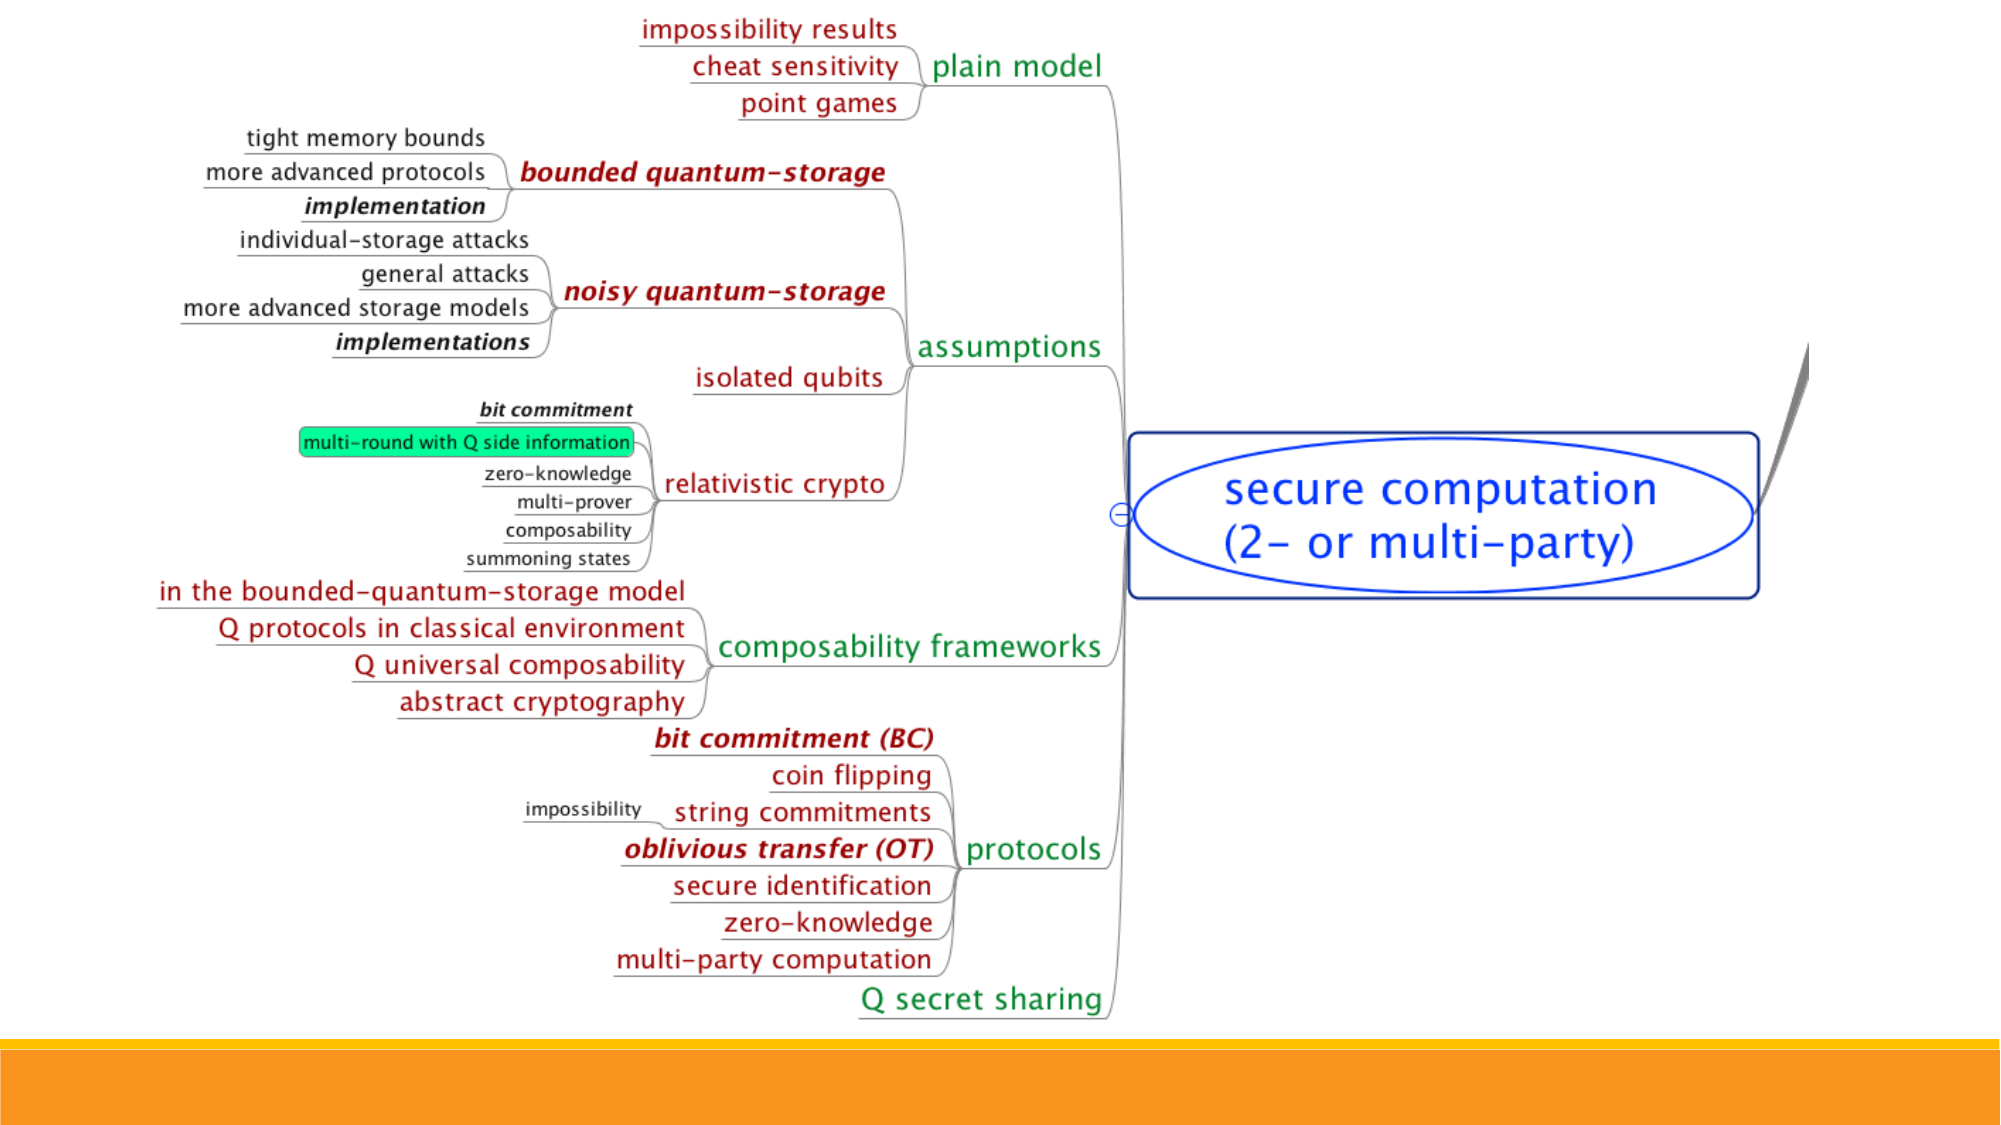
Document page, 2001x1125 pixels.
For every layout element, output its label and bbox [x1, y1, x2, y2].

picture [135, 0, 1810, 1039]
